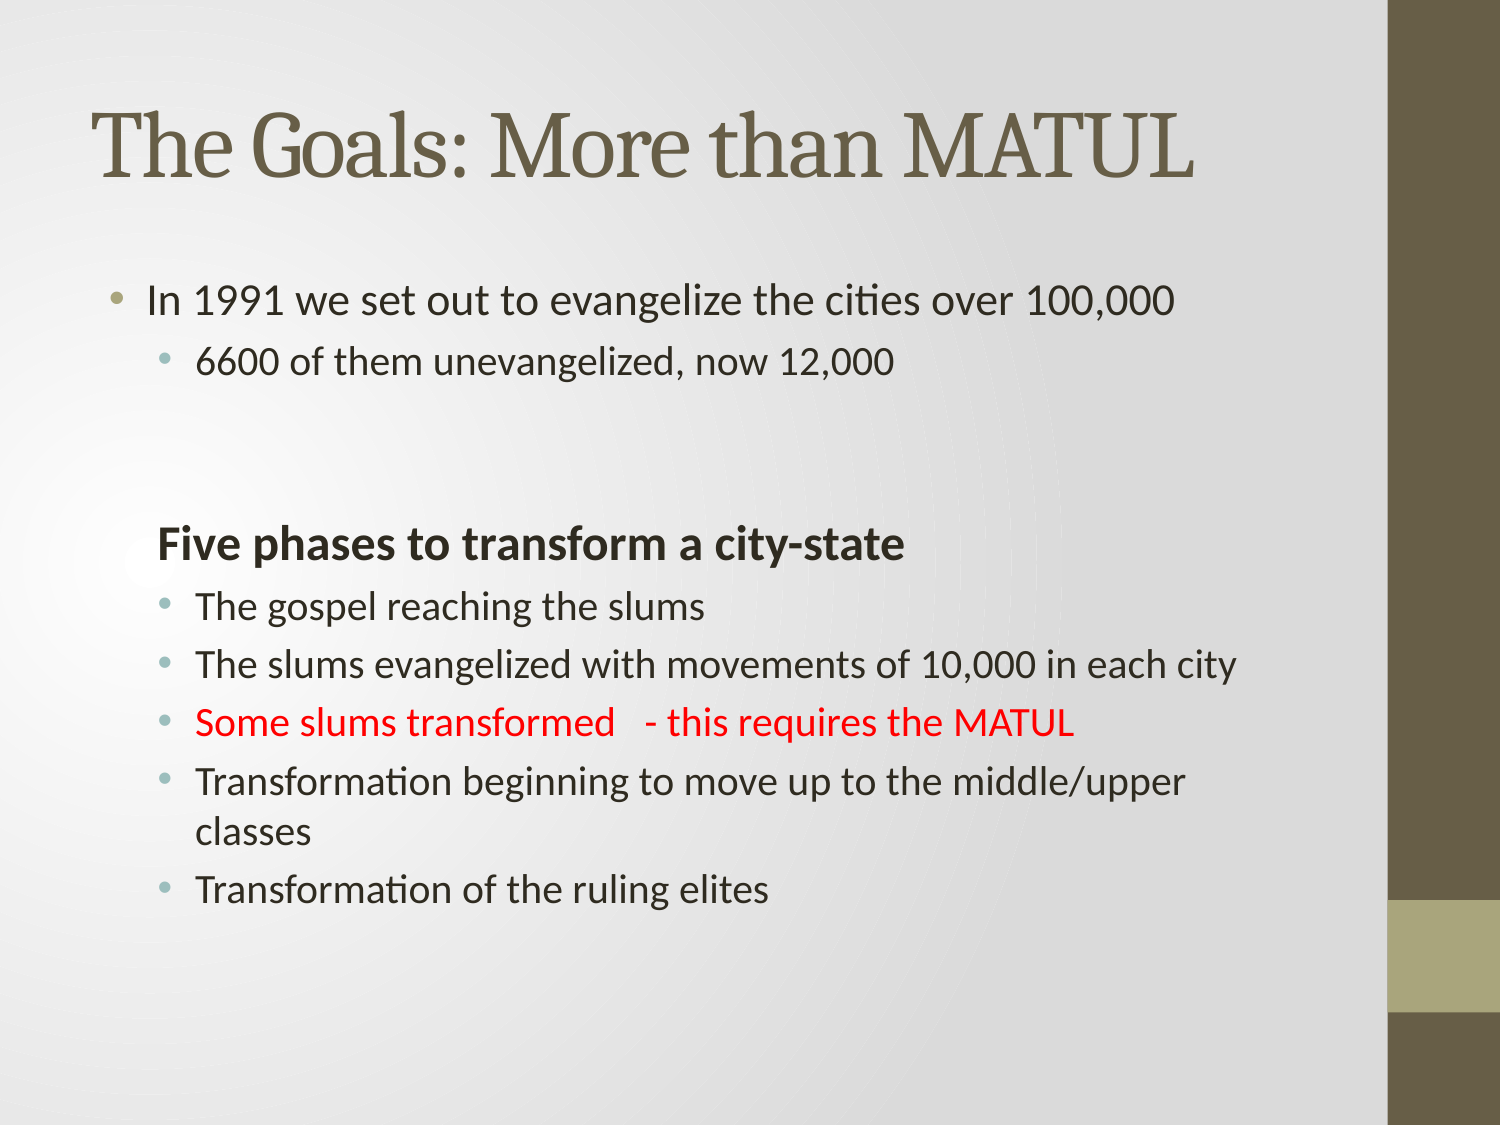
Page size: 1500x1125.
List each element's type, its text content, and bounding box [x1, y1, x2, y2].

title The Goals: More than MATUL [75, 45, 1325, 233]
list In 1991 we set out to evangelize the cities over 100,000 6600 of them unevangelized, now 12,000 Five phases to transform a city-state The gospel reaching the slums The slums evangelized with movements of 10,000 in each city Some slums transformed - this requires the MATUL Transformation beginning to move up to the middle/upper classes Transformation of the ruling elites [75, 262, 1325, 1050]
